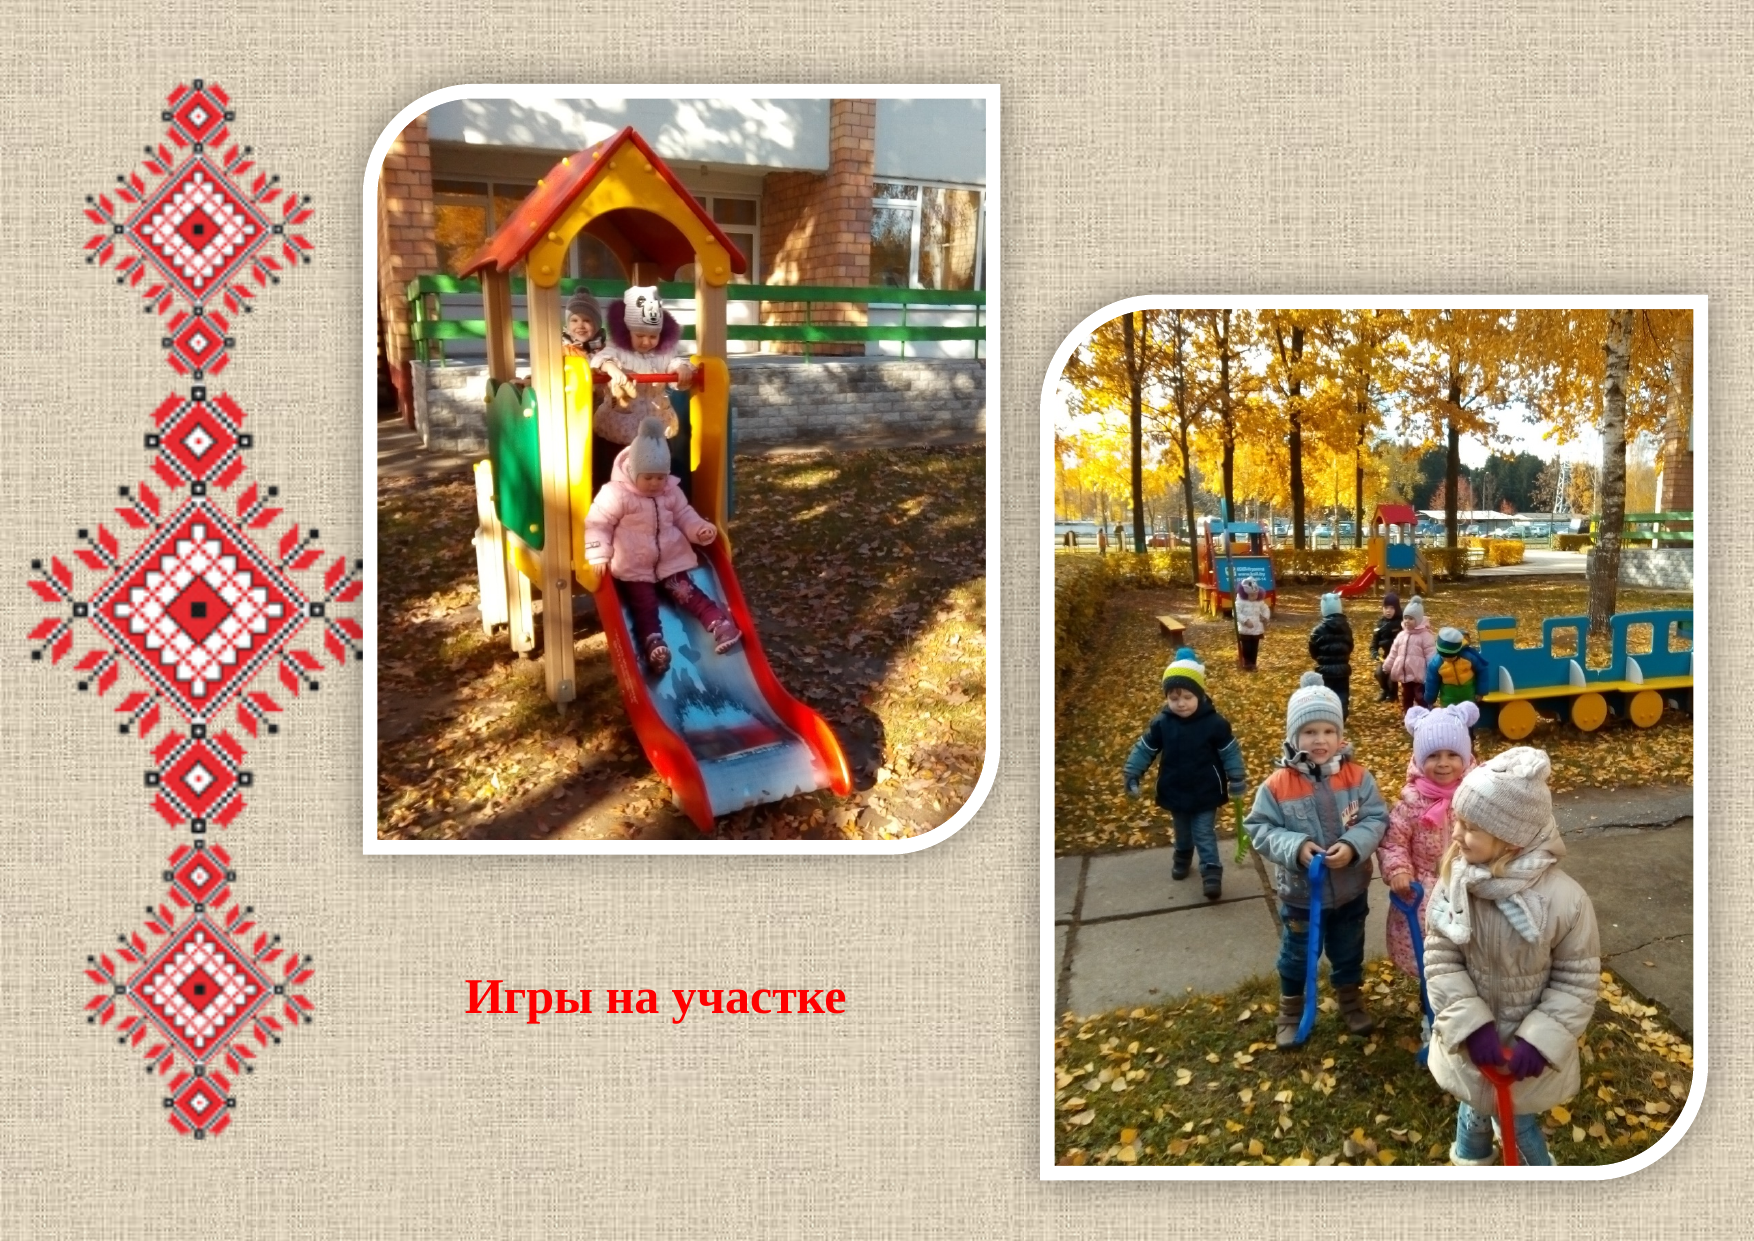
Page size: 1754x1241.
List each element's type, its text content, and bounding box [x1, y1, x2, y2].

picture [0, 0, 1754, 1241]
text_box Игры на участке [450, 955, 862, 1031]
